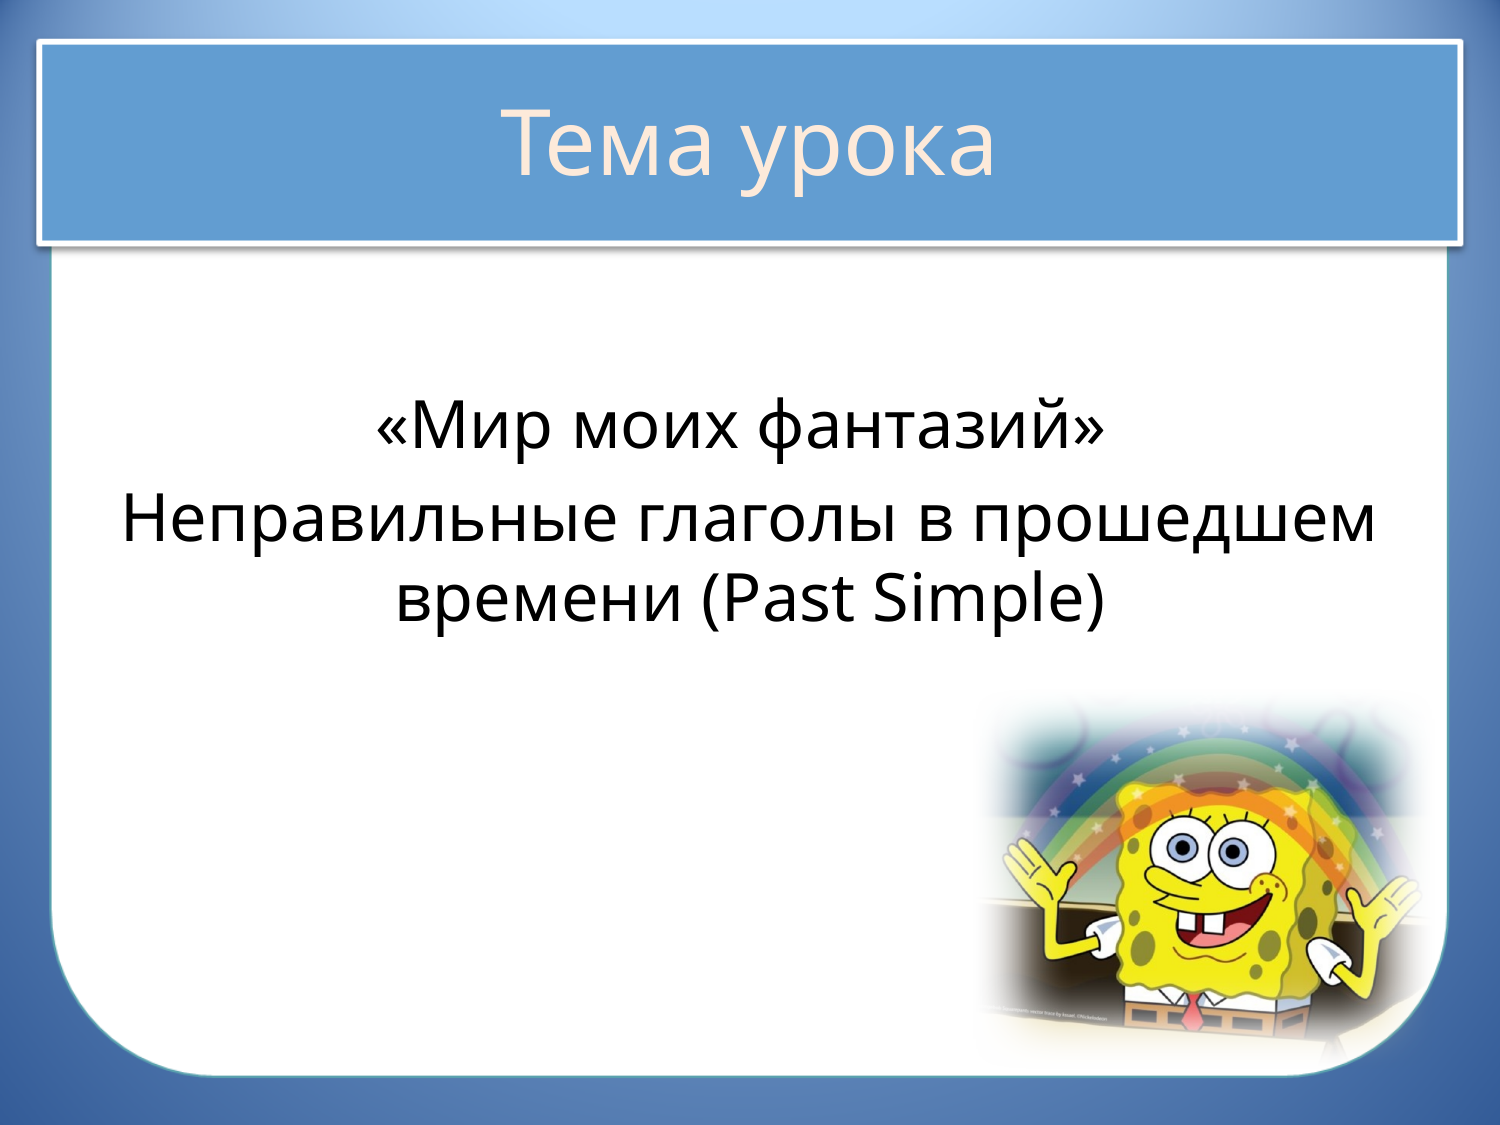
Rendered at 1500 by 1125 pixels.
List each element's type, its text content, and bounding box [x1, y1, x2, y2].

picture [0, 0, 1500, 1125]
title Тема урока [75, 45, 1425, 233]
list «Мир моих фантазий» Неправильные глаголы в прошедшем времени (Past Simple) [75, 280, 1425, 1024]
